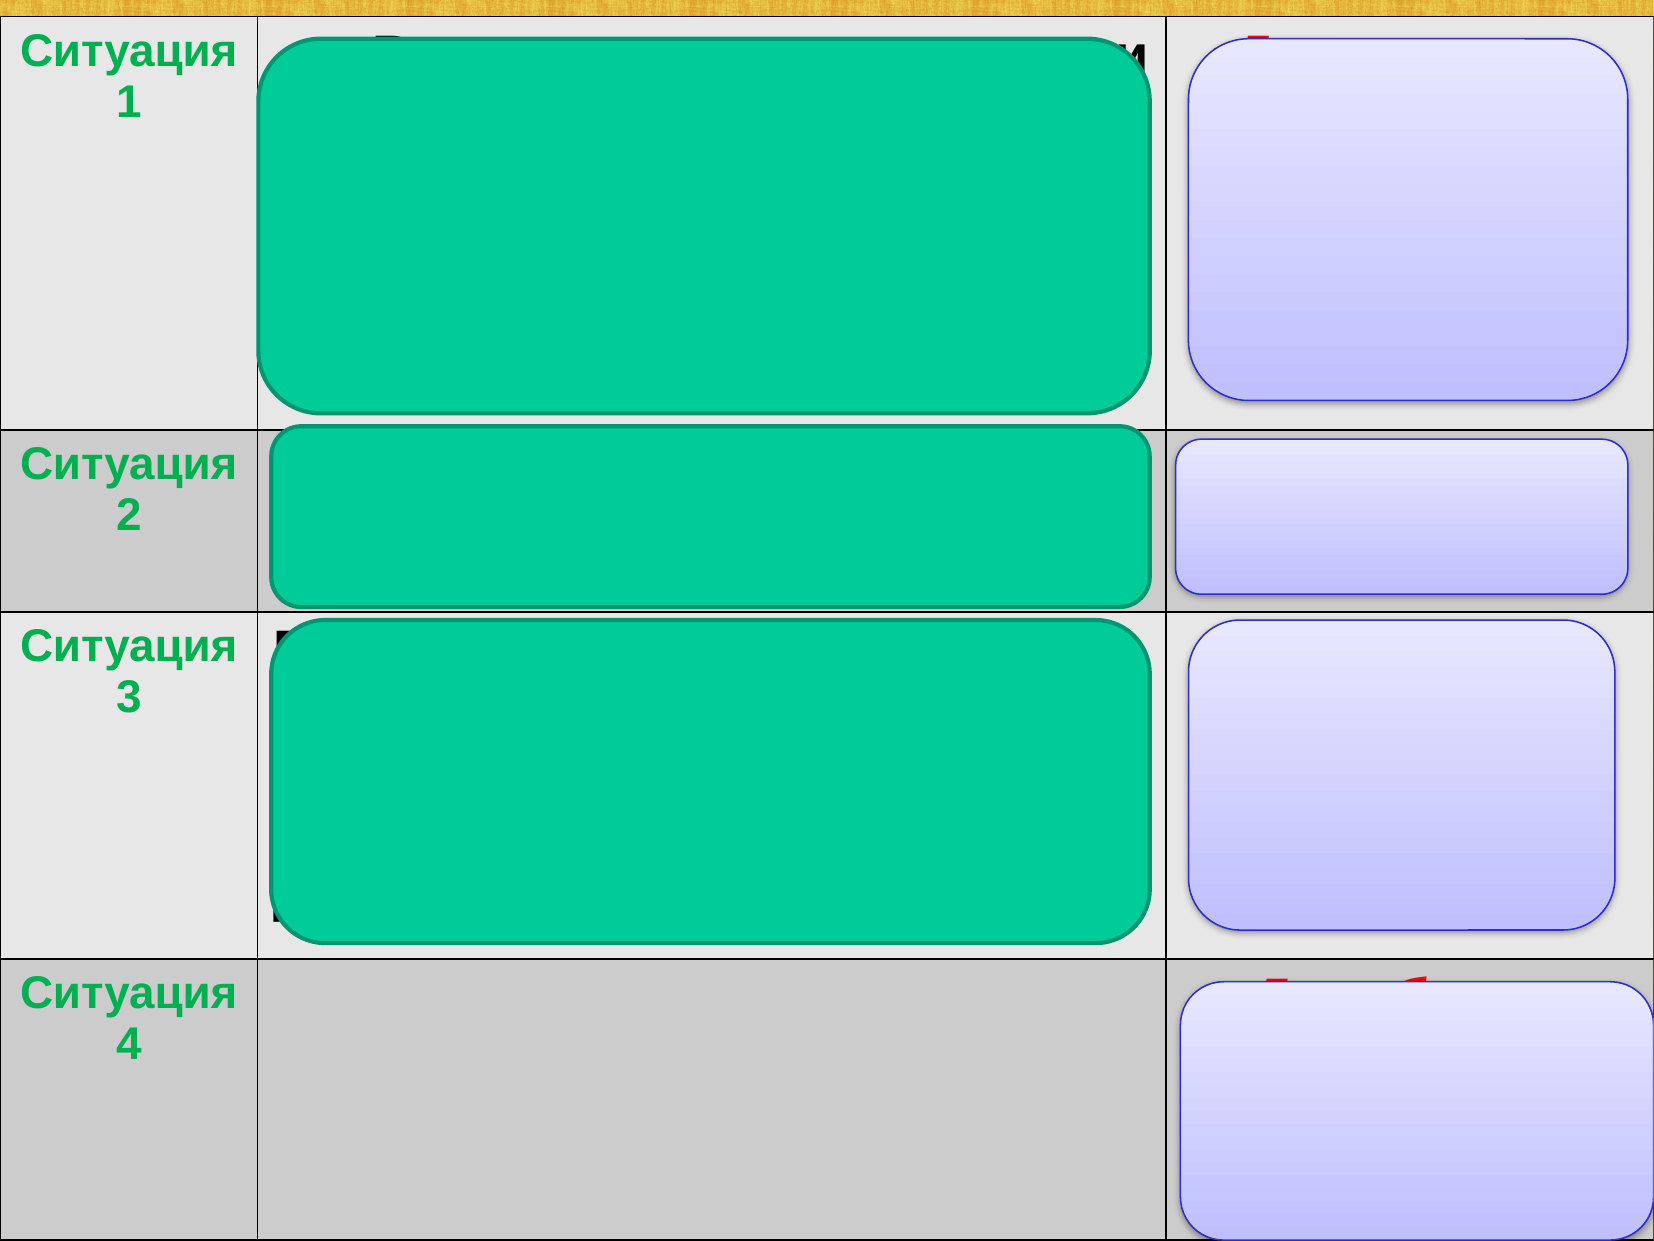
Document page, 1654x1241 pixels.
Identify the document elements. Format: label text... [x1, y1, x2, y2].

table_cell «Друга за деньги не купишь» [1167, 613, 1653, 958]
text_box [1187, 619, 1616, 931]
table_header Вы пришли со школы и буквально валитесь с ног от усталости, но тут звонит ваш друг и просит помочь: ему нужно помочь отремонтировать велосипед [258, 17, 1165, 429]
table_cell Ситуация 3 [1, 613, 257, 958]
text_box [269, 424, 1152, 610]
table_cell Вы играли в футбол во дворе. Ваш друг сломал руку. [258, 431, 1165, 611]
table_header «Друга иметь – себя не жалеть» [1167, 17, 1653, 429]
text_box [256, 36, 1152, 416]
text_box [1174, 438, 1629, 595]
text_box [1187, 37, 1629, 402]
table_cell «Друг познается в беде» [1167, 431, 1653, 611]
picture [0, 0, 1654, 16]
text_box [1179, 980, 1654, 1241]
text_box [269, 617, 1152, 946]
table_header Ситуация 1 [1, 17, 257, 429]
table_cell «Дружба, что стекло: расколешь – не соберешь» [1167, 960, 1653, 1239]
table_cell [258, 960, 1165, 1239]
table_cell Ваш друг поступил с вами плохо, нечестно или вернее подло, но потом решил вернуть вашу дружбу, предложив дорогой подарок. [258, 613, 1165, 958]
table_cell Ситуация 2 [1, 431, 257, 611]
table_cell Ситуация 4 [1, 960, 257, 1239]
